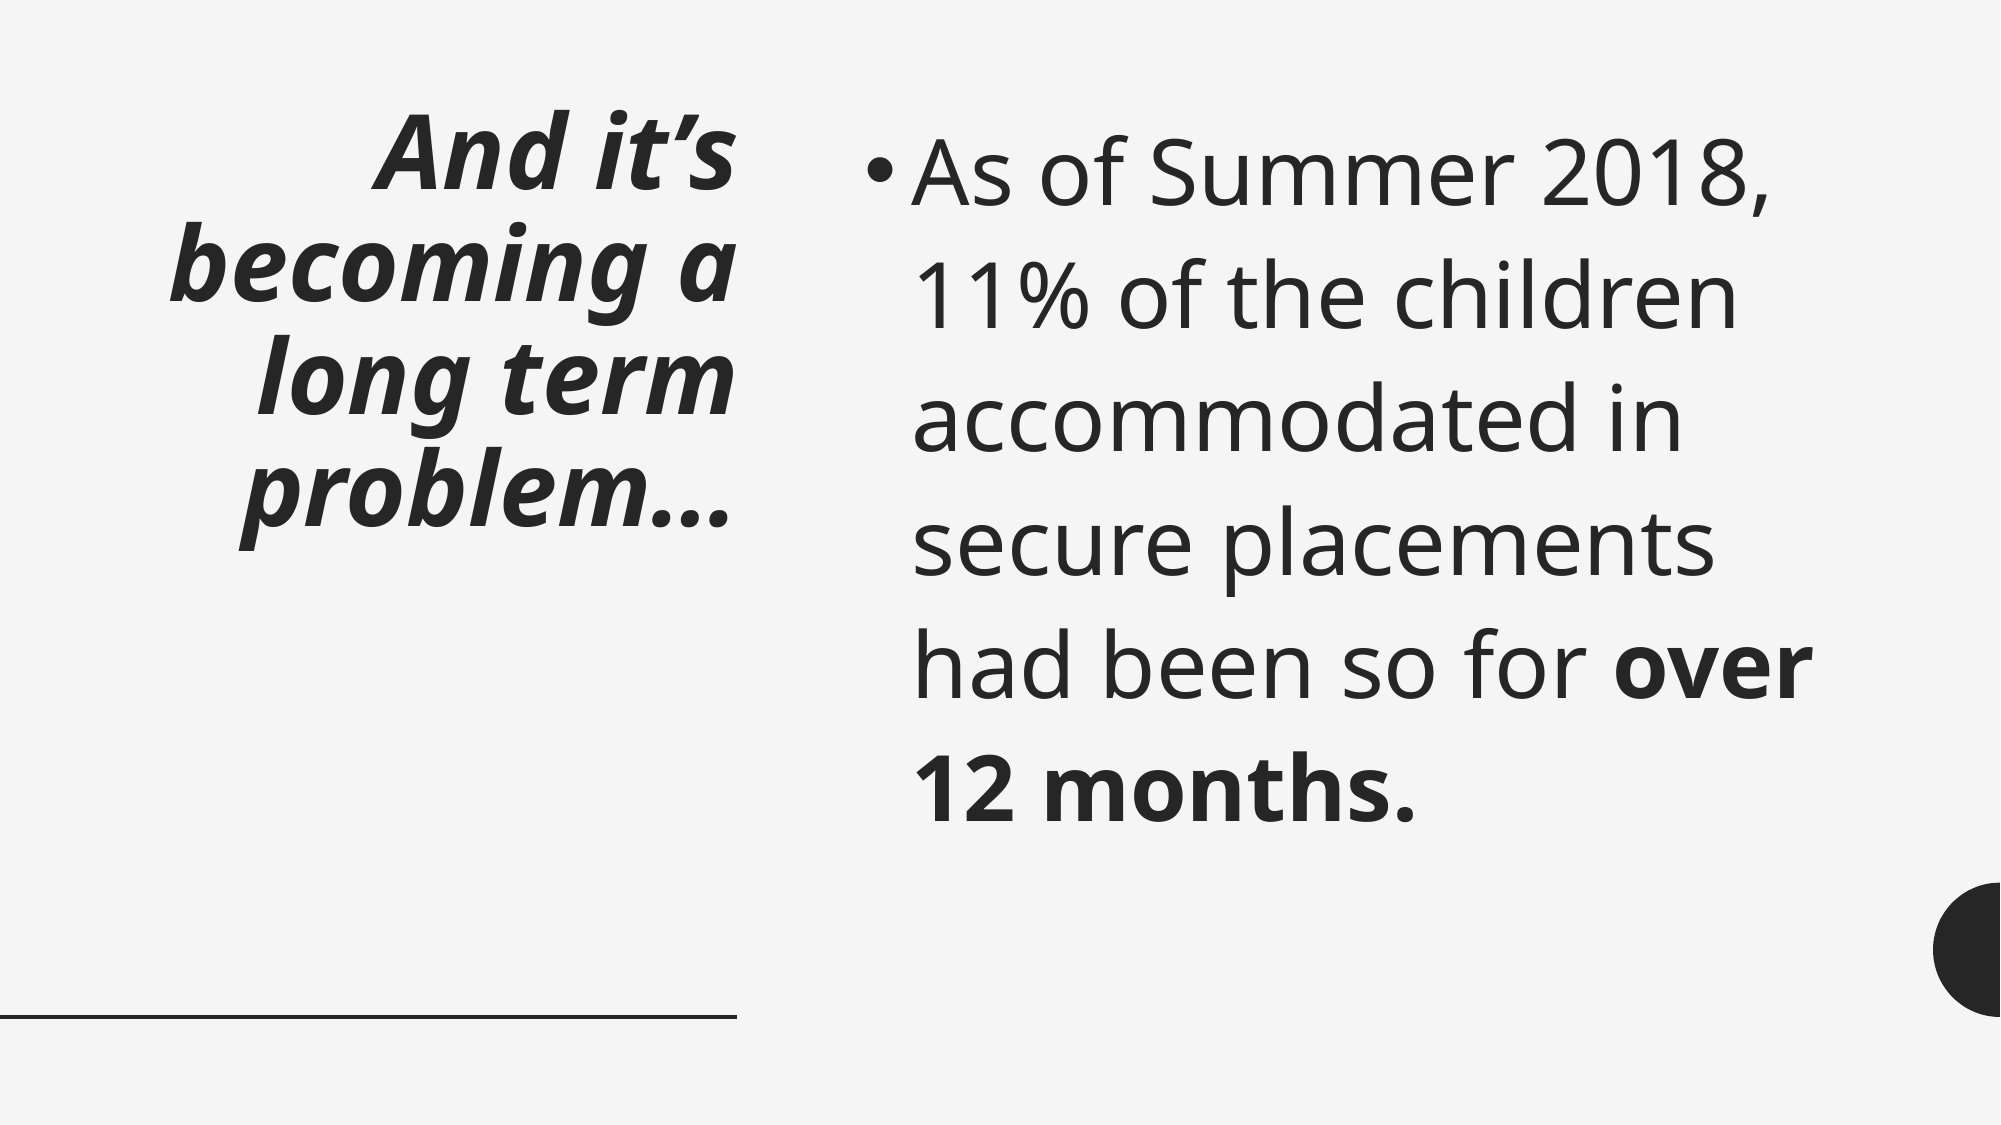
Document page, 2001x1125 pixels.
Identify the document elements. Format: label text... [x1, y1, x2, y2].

list As of Summer 2018, 11% of the children accommodated in secure placements had been so for over 12 months. [849, 93, 1875, 1022]
title And it’s becoming a long term problem… [125, 91, 754, 905]
